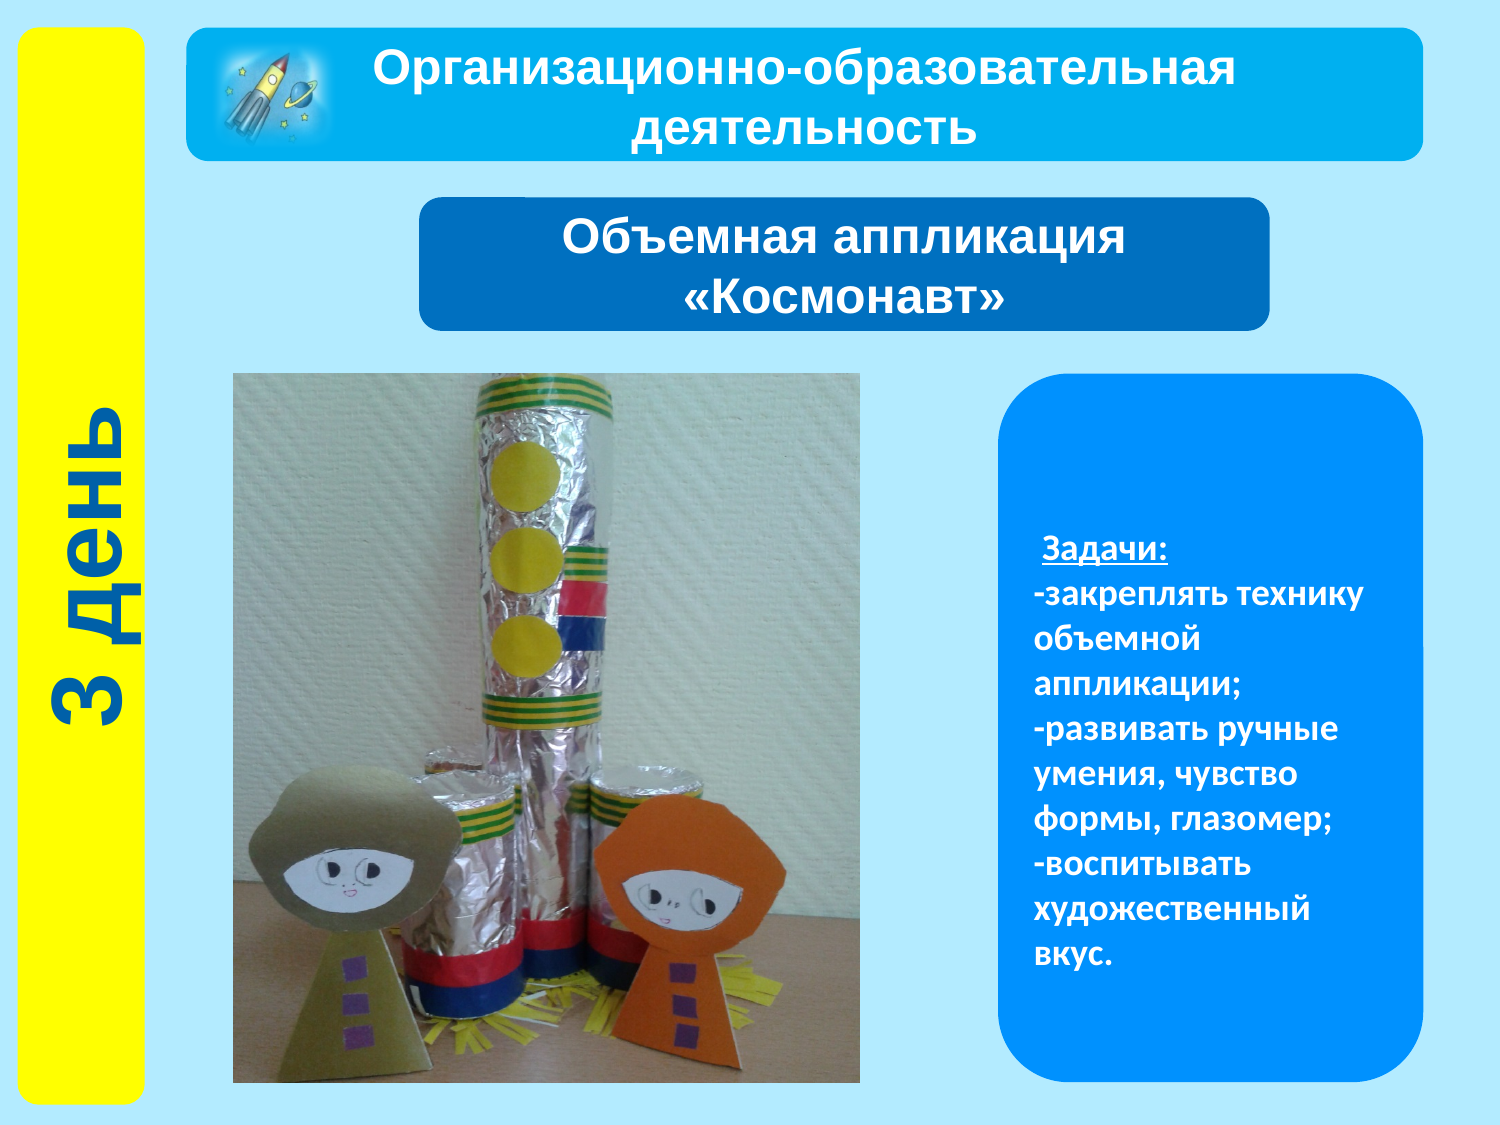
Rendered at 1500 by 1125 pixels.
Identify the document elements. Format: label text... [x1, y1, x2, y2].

text_box Объемная аппликация «Космонавт» [417, 195, 1272, 333]
picture [218, 47, 329, 139]
text_box Организационно-образовательная деятельность [184, 25, 1426, 164]
text_box 3 день [15, 25, 147, 1107]
text_box Задачи: -закреплять технику объемной аппликации; -развивать ручные умения, чувство формы, глазомер; -воспитывать художественный вкус. [995, 371, 1426, 1085]
picture [233, 373, 860, 1083]
